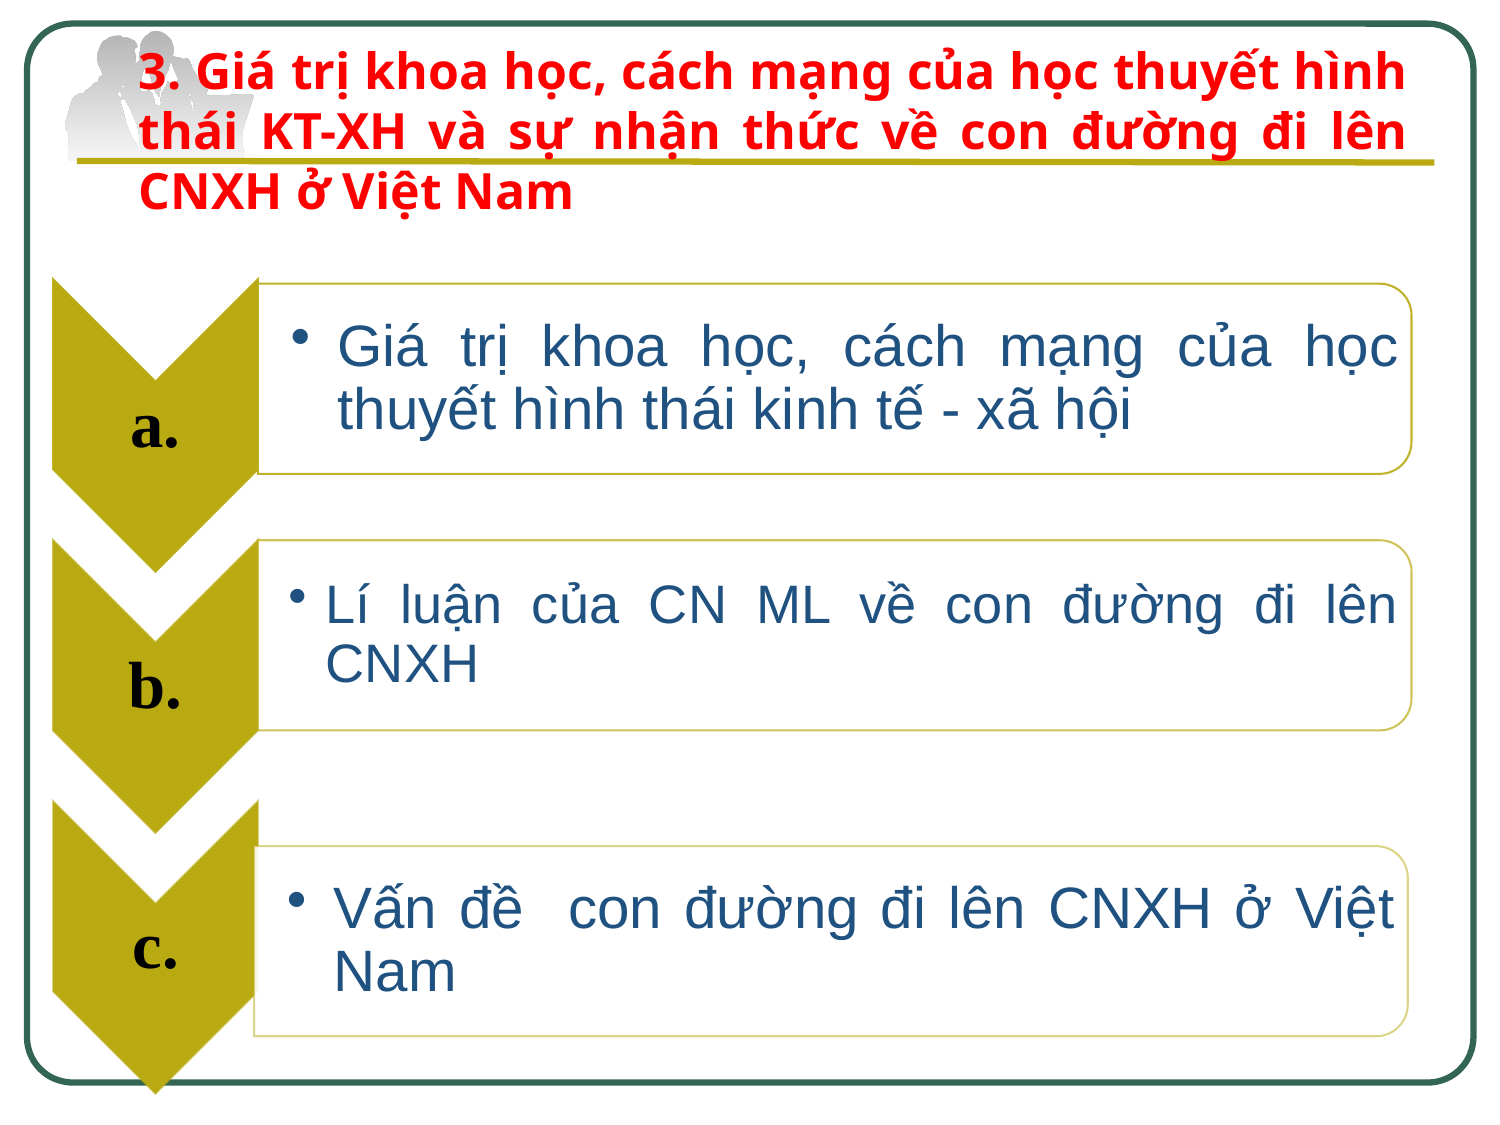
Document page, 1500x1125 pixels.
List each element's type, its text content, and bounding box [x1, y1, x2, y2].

text_box 3. Giá trị khoa học, cách mạng của học thuyết hình thái KT-XH và sự nhận thức về con đường đi lên CNXH ở Việt Nam [123, 31, 1424, 227]
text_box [53, 278, 1412, 1094]
